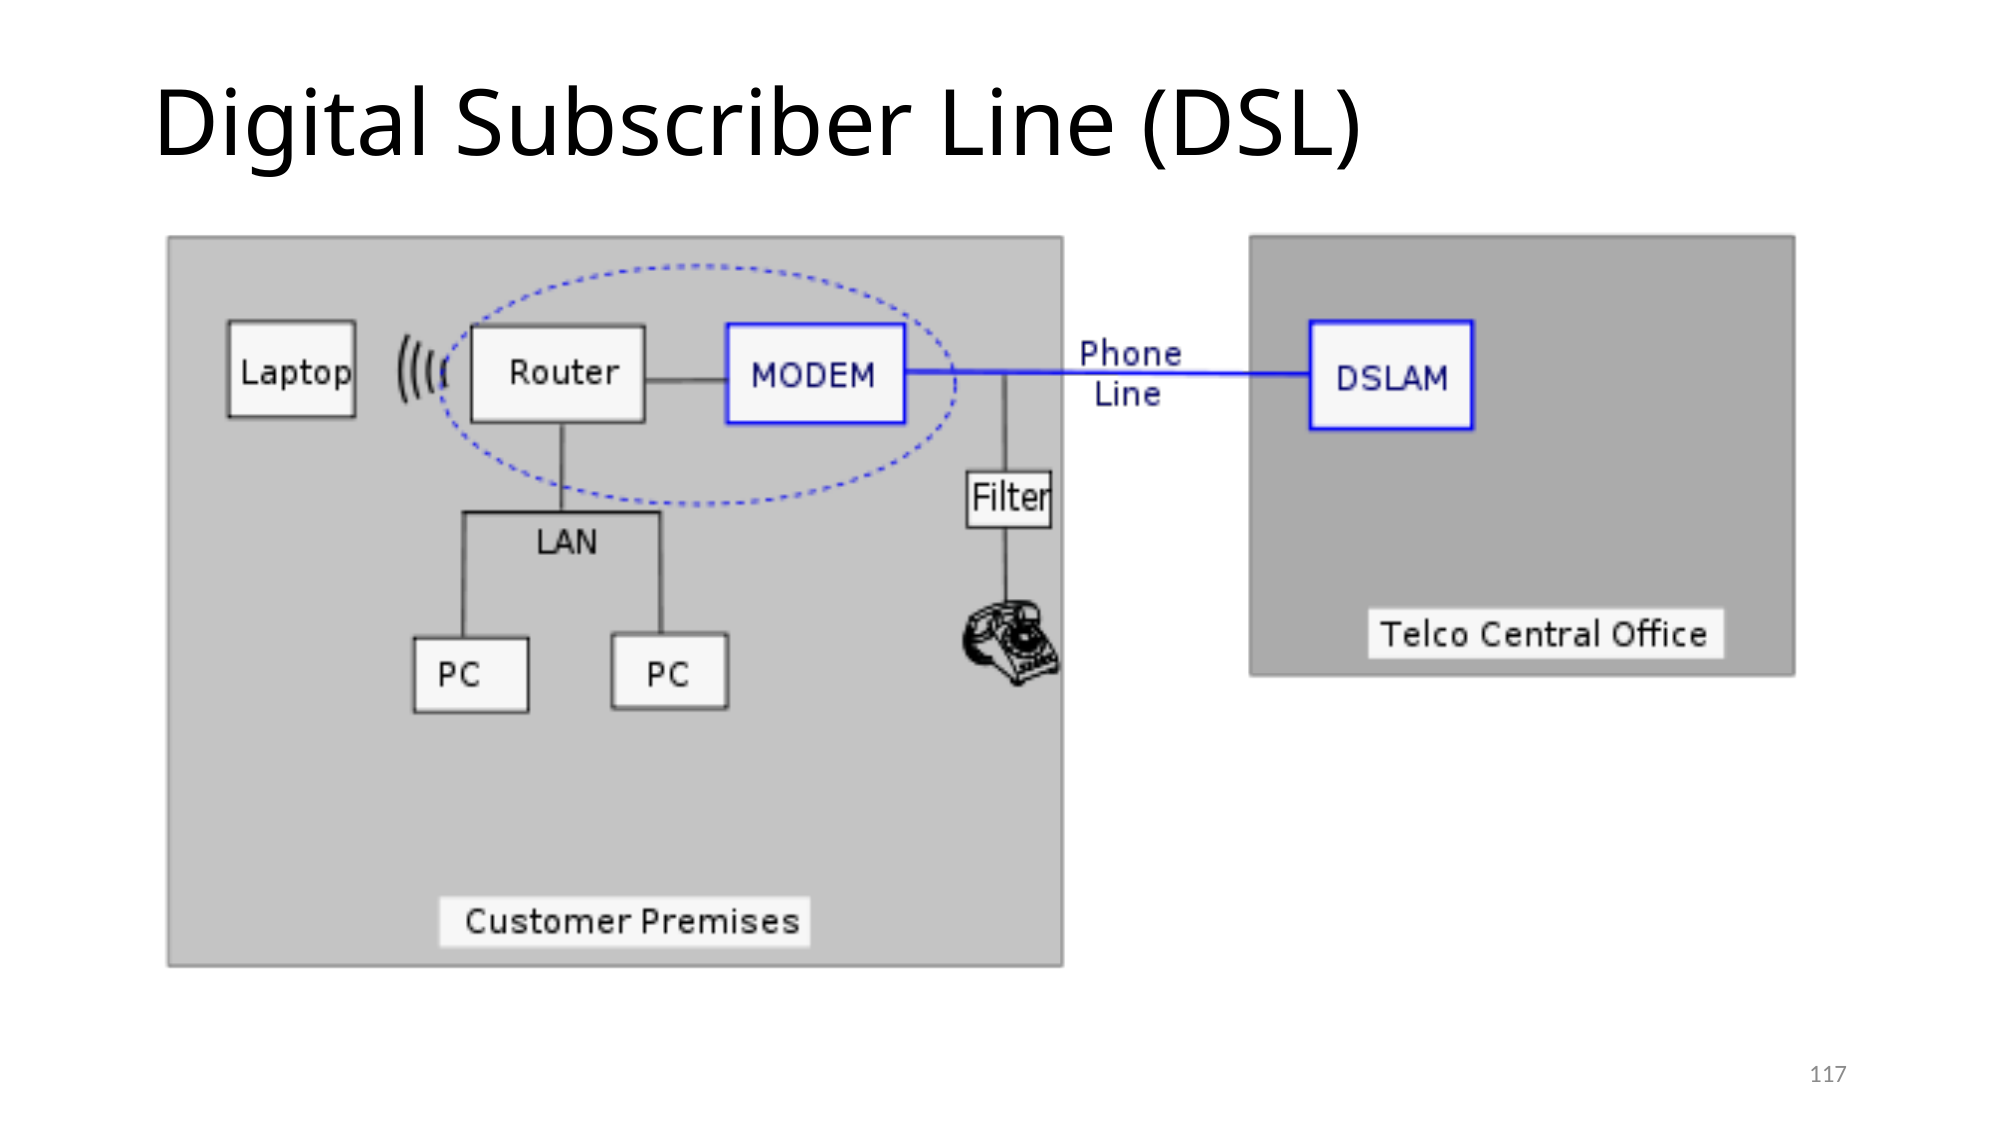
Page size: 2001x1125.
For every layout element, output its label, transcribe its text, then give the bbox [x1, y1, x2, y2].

title Digital Subscriber Line (DSL) [137, 59, 1863, 192]
slide_number 117 [1412, 1042, 1863, 1103]
picture [155, 226, 1806, 977]
